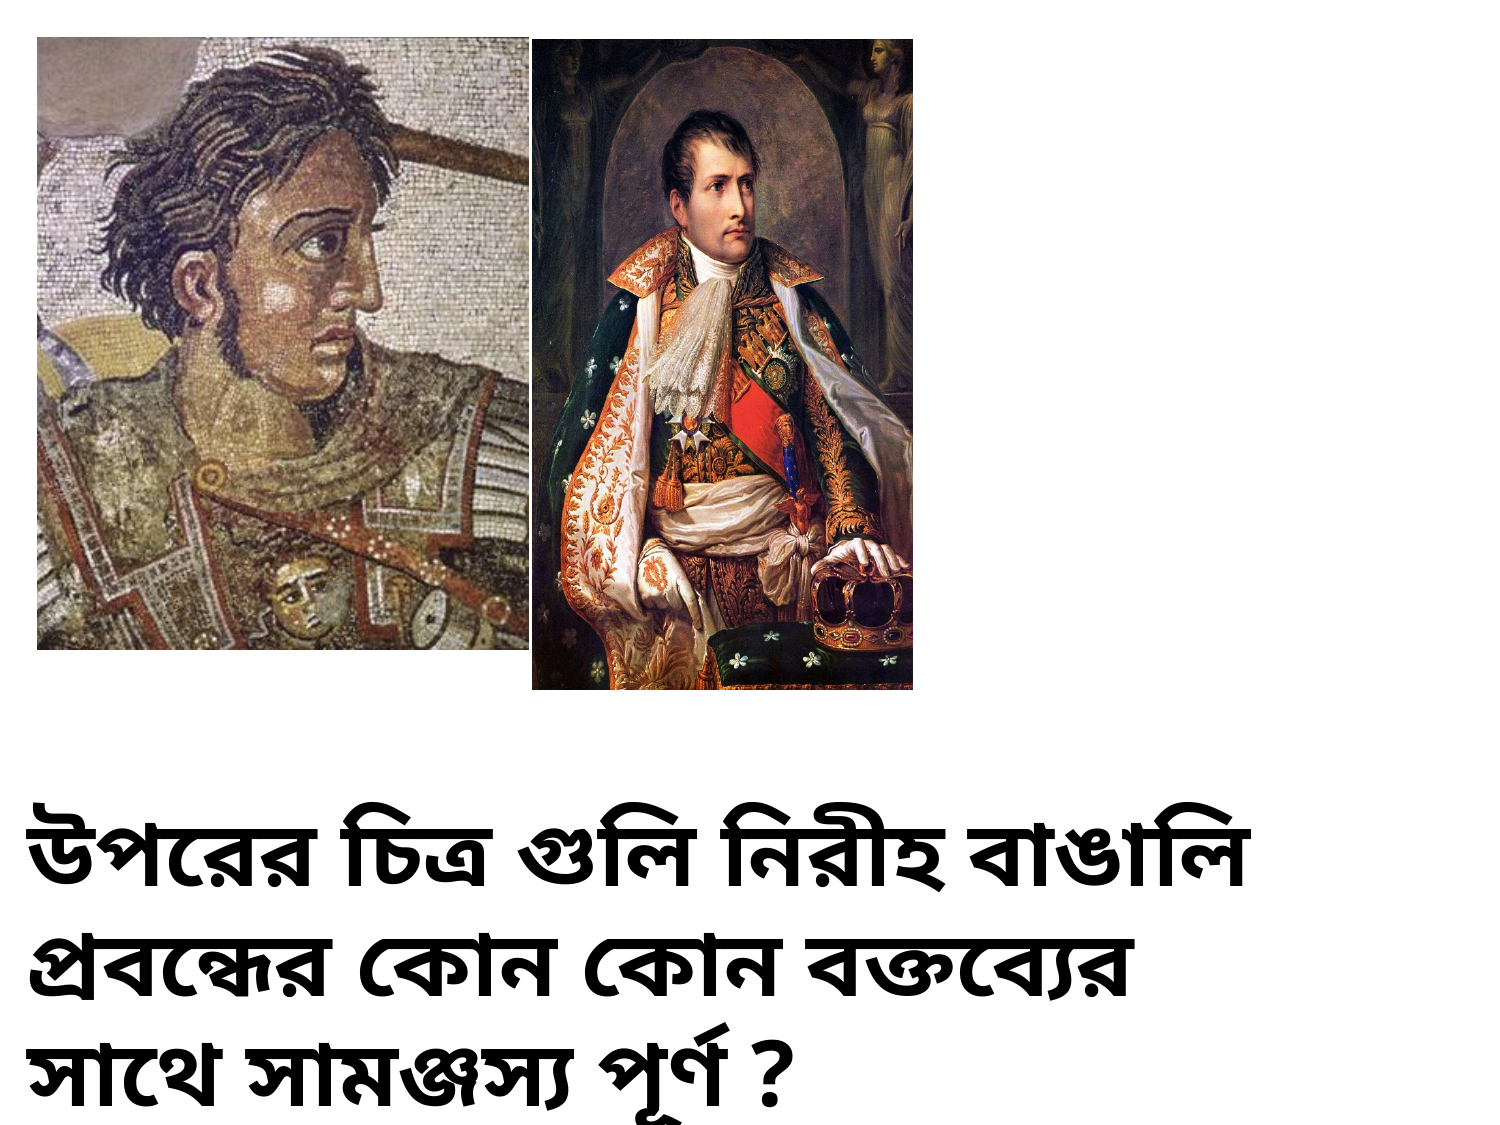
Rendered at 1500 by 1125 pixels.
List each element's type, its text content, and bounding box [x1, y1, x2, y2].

picture [531, 39, 914, 690]
picture [37, 37, 529, 651]
text_box উপরের চিত্র গুলি নিরীহ বাঙালি প্রবন্ধের কোন কোন বক্তব্যের সাথে সামঞ্জস্য পূর্ণ ? [12, 787, 1325, 1125]
